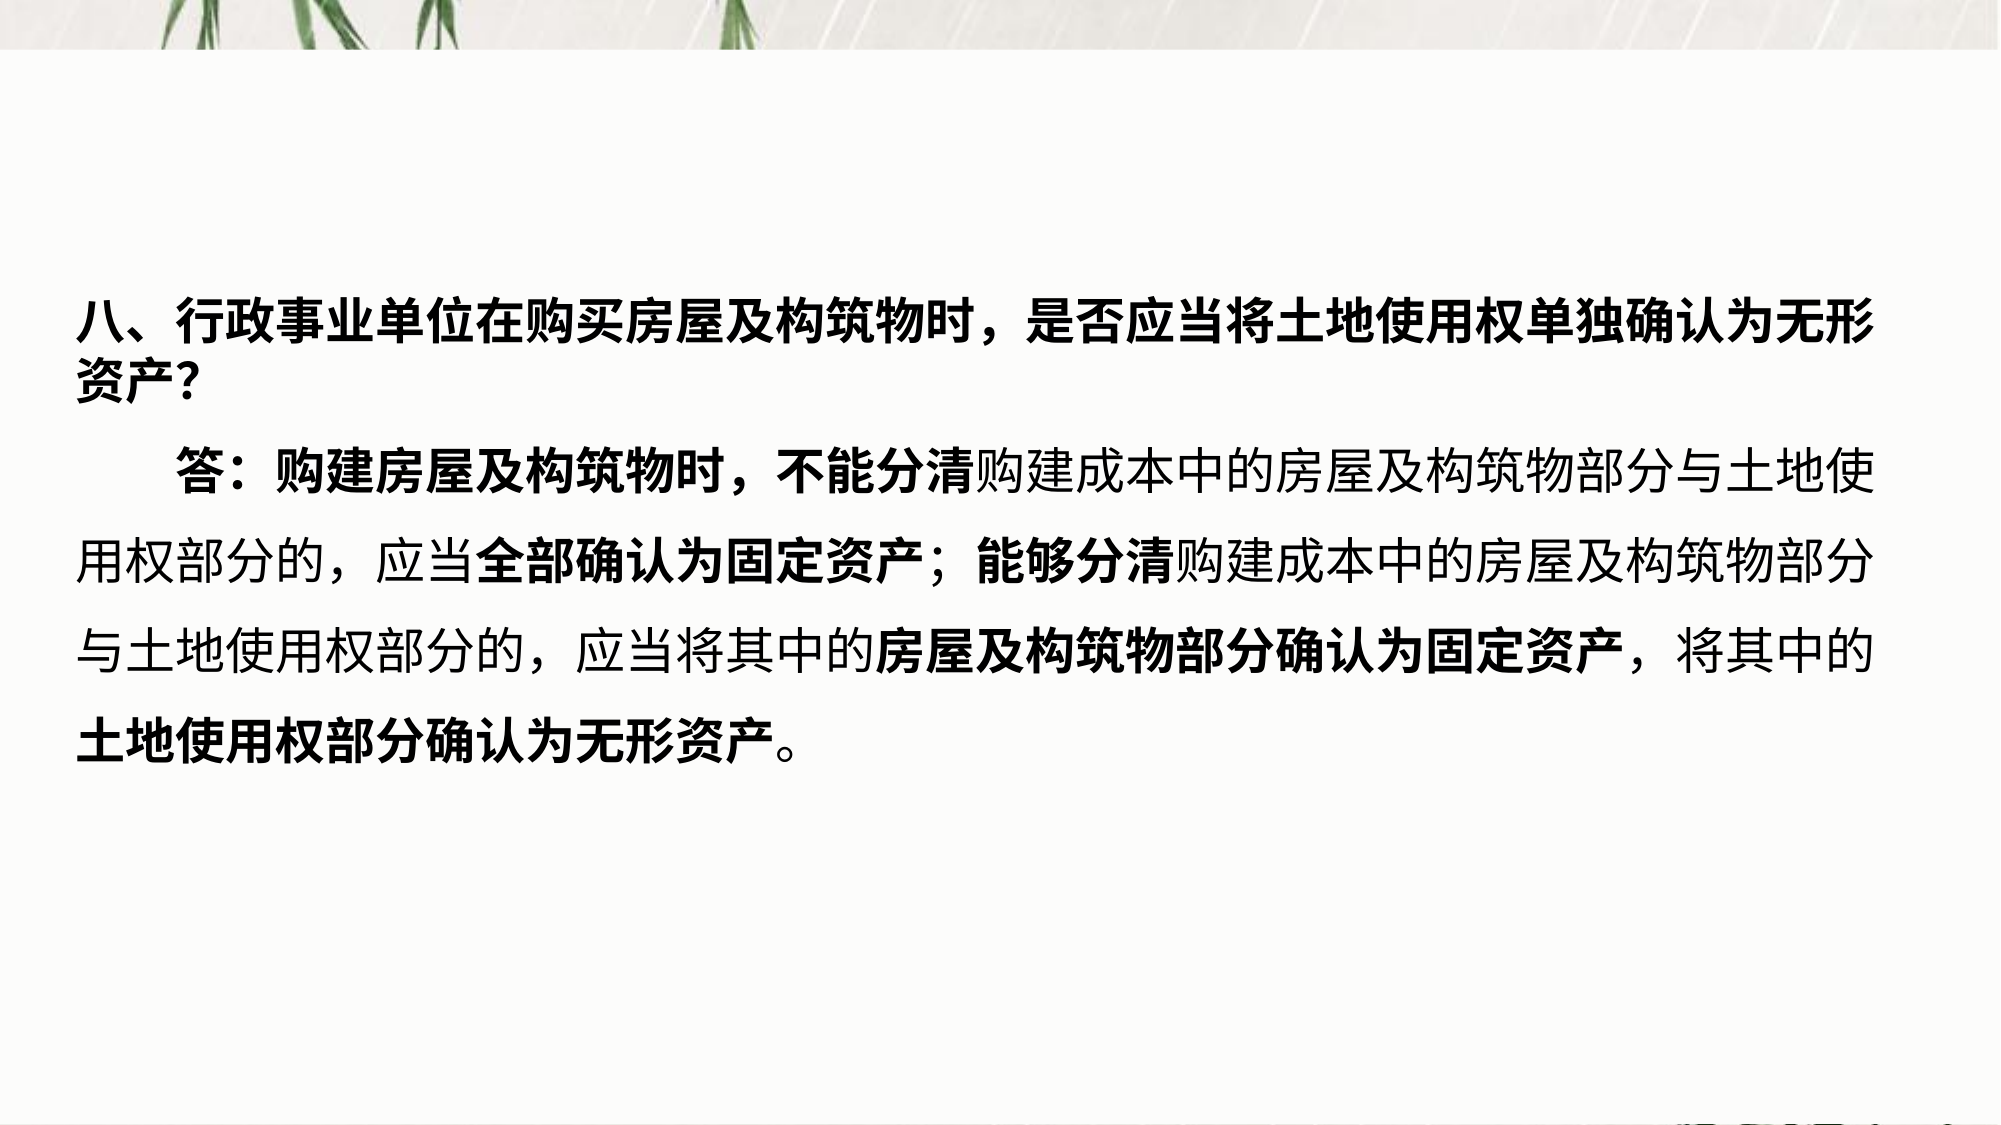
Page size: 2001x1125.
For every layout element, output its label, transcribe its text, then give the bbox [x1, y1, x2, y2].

text_box 八、行政事业单位在购买房屋及构筑物时，是否应当将土地使用权单独确认为无形资产？ 答：购建房屋及构筑物时，不能分清购建成本中的房屋及构筑物部分与土地使用权部分的，应当全部确认为固定资产；能够分清购建成本中的房屋及构筑物部分与土地使用权部分的，应当将其中的房屋及构筑物部分确认为固定资产，将其中的土地使用权部分确认为无形资产。 [60, 282, 1940, 778]
picture [0, 0, 2000, 49]
